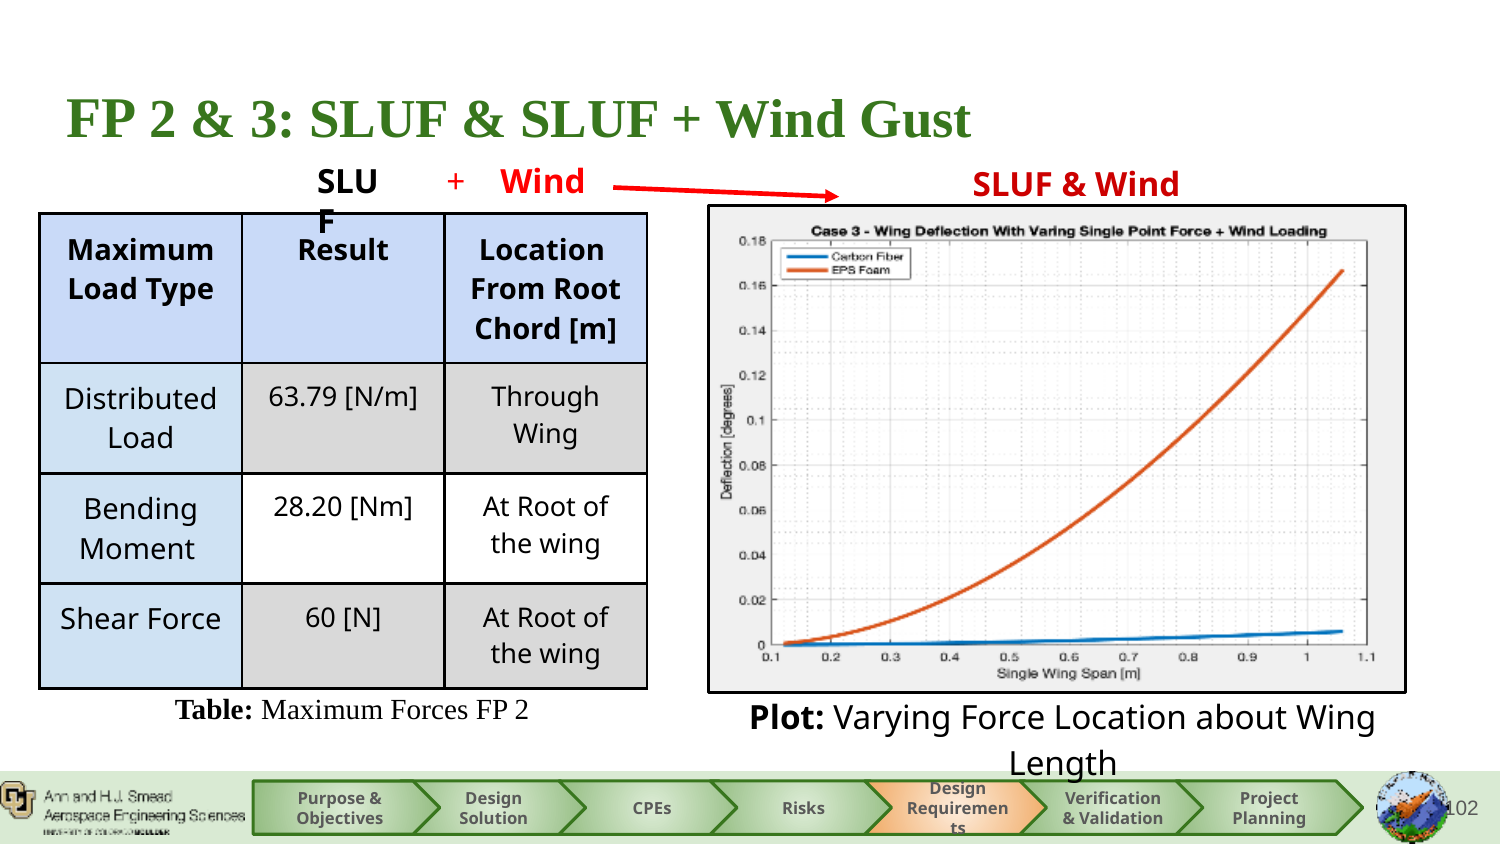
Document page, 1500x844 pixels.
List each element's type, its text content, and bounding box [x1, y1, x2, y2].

picture [1376, 833, 1403, 844]
text_box Table: Maximum Forces FP 2 [74, 675, 638, 741]
title FP 2 & 3: SLUF & SLUF + Wind Gust [51, 64, 1035, 165]
text_box Design Solution [400, 780, 585, 835]
table_cell 63.79 [N/m] [243, 364, 443, 472]
table_cell Shear Force [41, 585, 241, 687]
text_box SLUF & Wind Gust [957, 148, 1244, 204]
table_header Location From Root Chord [m] [446, 216, 646, 362]
picture [1433, 771, 1449, 779]
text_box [612, 187, 840, 197]
picture [0, 781, 245, 835]
table_header Result [243, 215, 443, 362]
text_box CPEs [558, 780, 710, 835]
table_cell 60 [N] [243, 585, 443, 675]
text_box SLUF [302, 145, 411, 256]
table_cell Distributed Load [41, 364, 241, 472]
table_cell Bending Moment [41, 475, 241, 582]
picture [709, 207, 1404, 691]
table_cell At Root of the wing [446, 475, 646, 582]
text_box Purpose & Objectives [253, 781, 440, 835]
table_cell 28.20 [Nm] [243, 475, 443, 582]
text_box Wind [410, 145, 732, 216]
text_box Plot: Varying Force Location about Wing Length [693, 675, 1433, 833]
slide_number 102 [1403, 779, 1494, 844]
table_header Maximum Load Type [41, 215, 241, 362]
table_cell Through Wing [446, 364, 646, 472]
table_cell At Root of the wing [446, 585, 646, 687]
